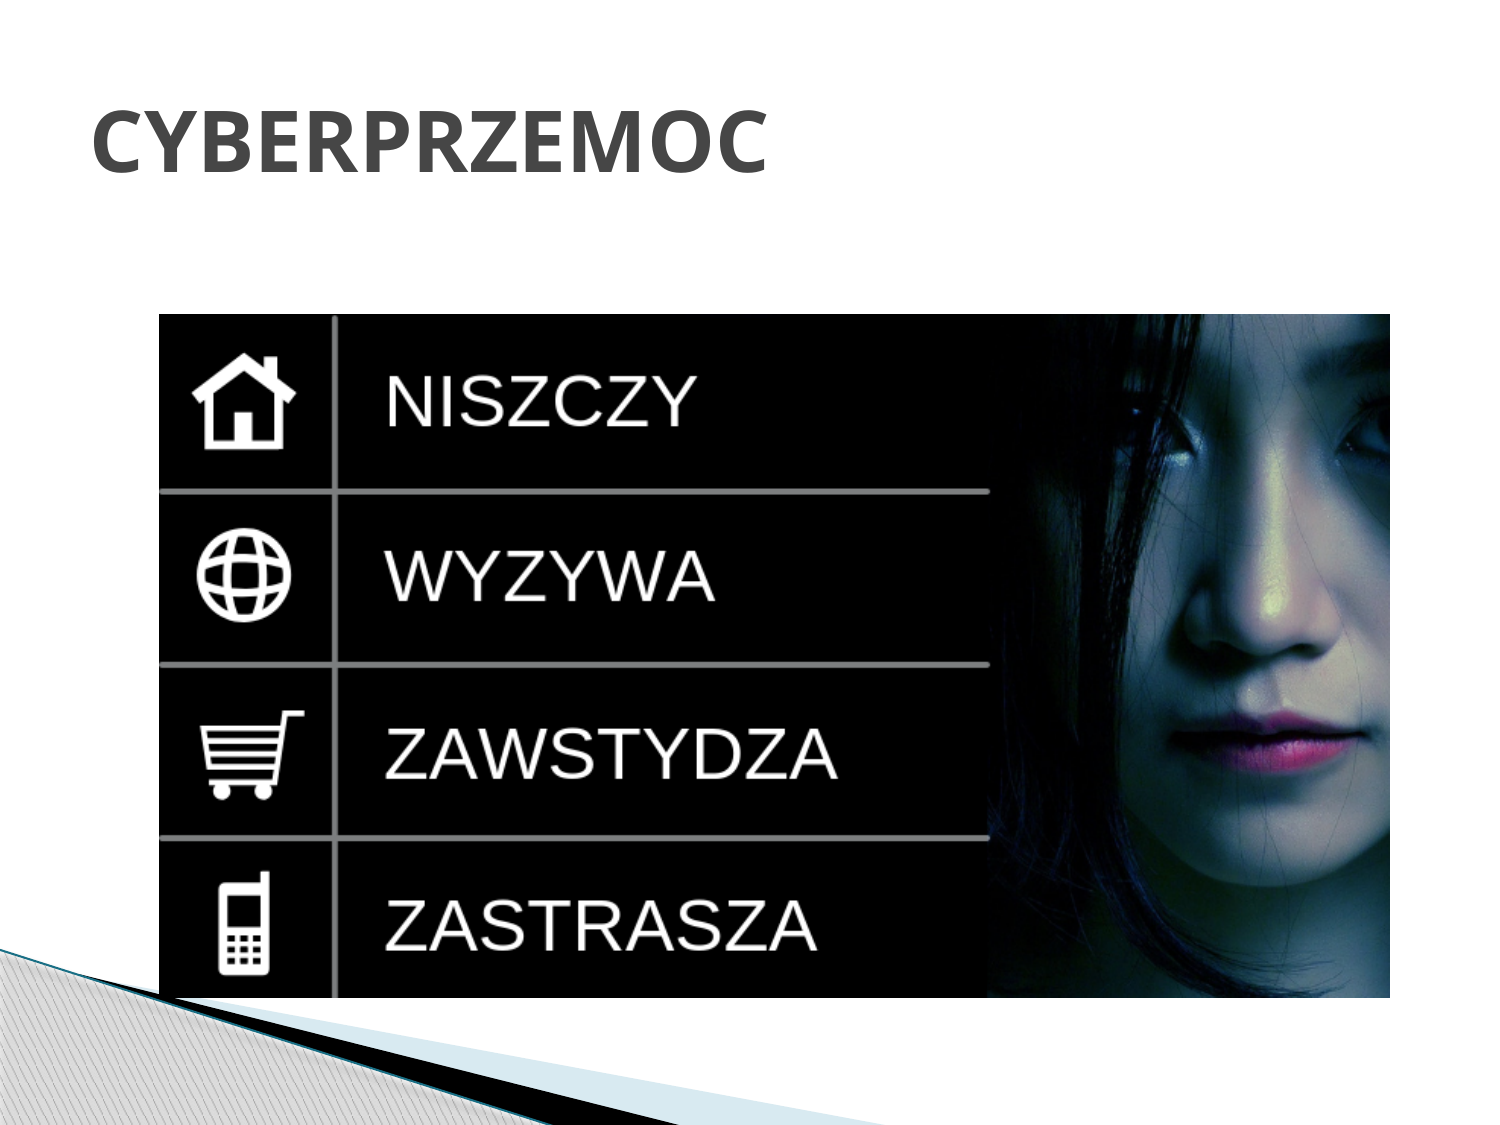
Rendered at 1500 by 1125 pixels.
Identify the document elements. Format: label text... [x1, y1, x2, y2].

picture [159, 314, 1390, 999]
title CYBERPRZEMOC [75, 45, 1425, 233]
